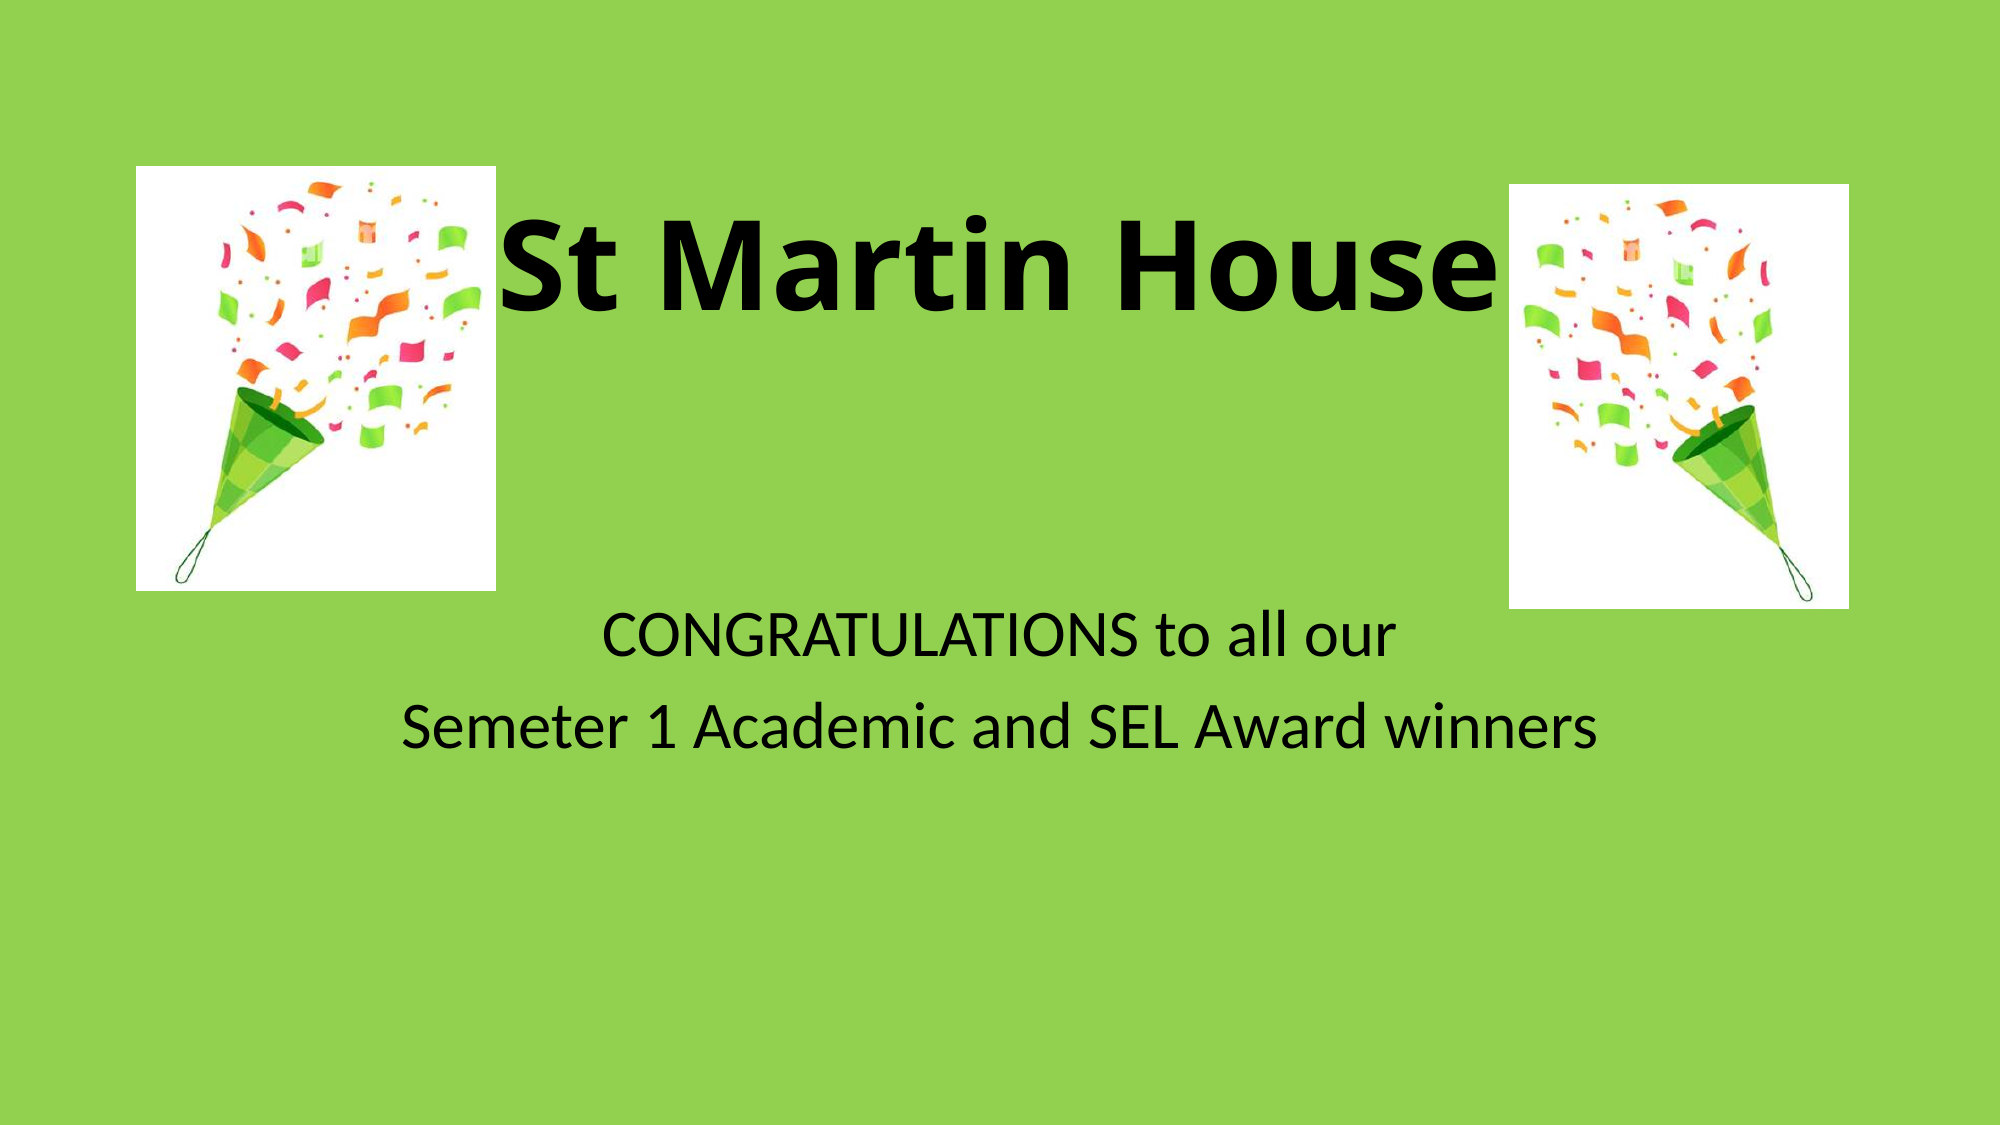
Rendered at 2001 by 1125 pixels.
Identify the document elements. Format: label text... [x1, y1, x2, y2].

picture [1509, 184, 1849, 609]
subtitle CONGRATULATIONS to all our Semeter 1 Academic and SEL Award winners [249, 590, 1750, 808]
picture [136, 166, 496, 591]
title St Martin House [496, 184, 1509, 345]
